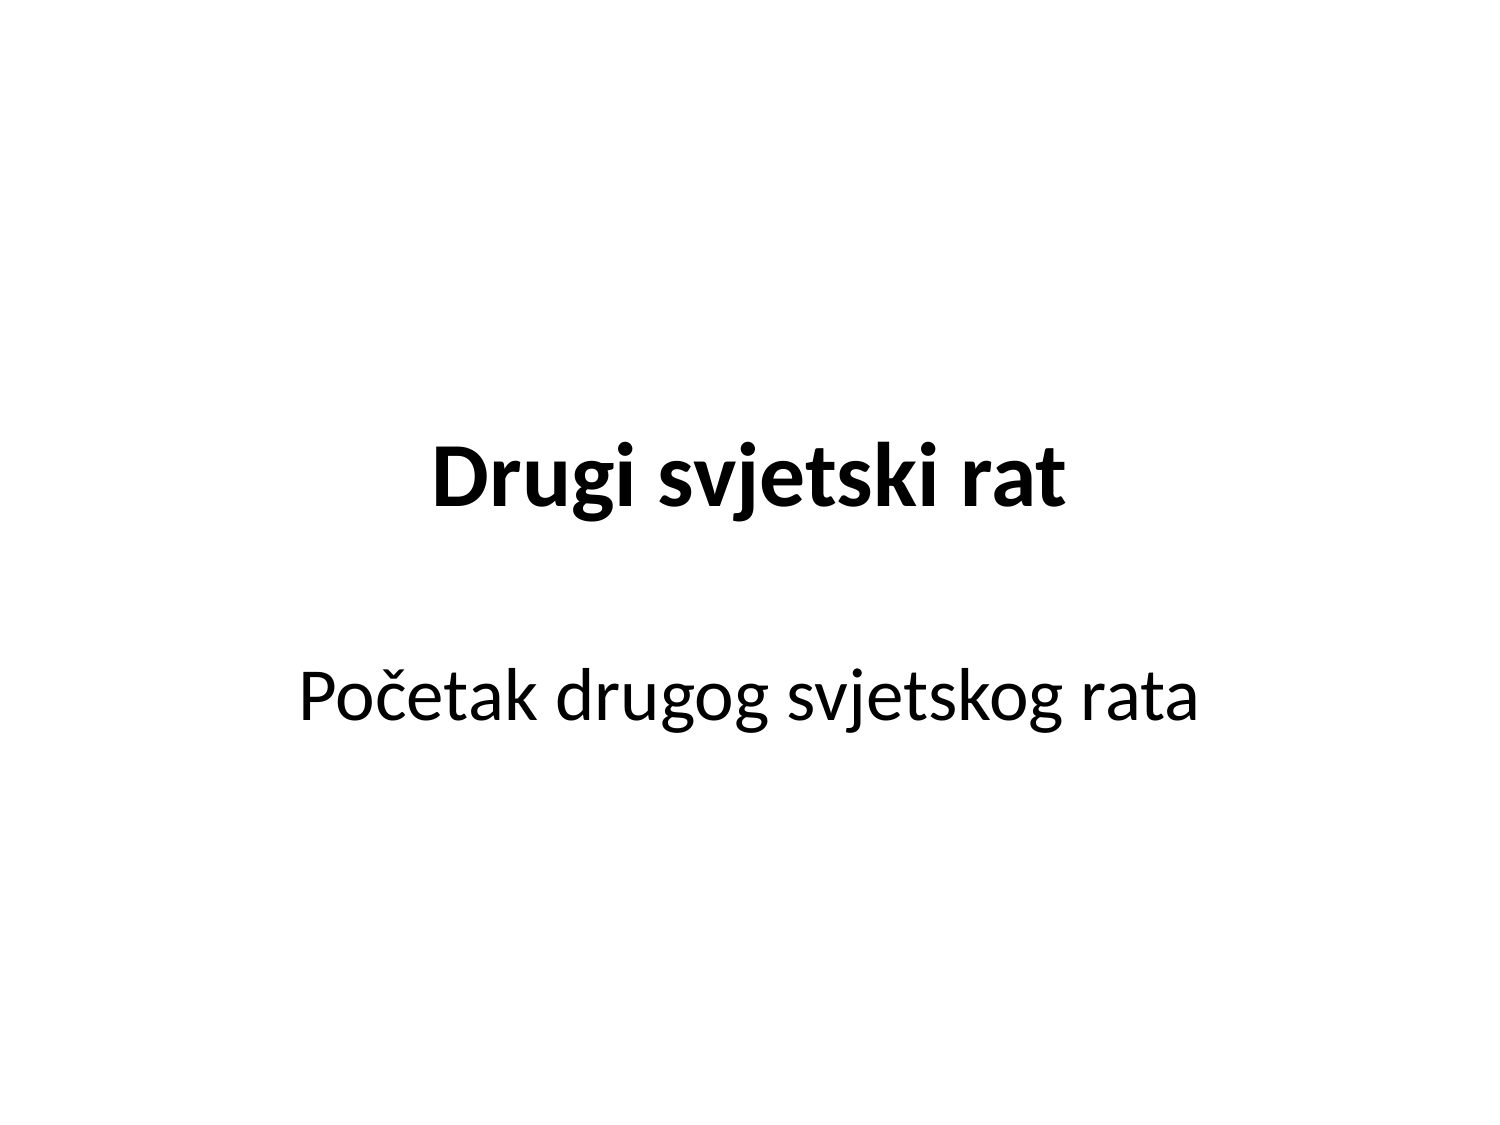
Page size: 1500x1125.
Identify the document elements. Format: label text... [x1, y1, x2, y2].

title Drugi svjetski rat [112, 349, 1388, 591]
subtitle Početak drugog svjetskog rata [225, 637, 1275, 925]
